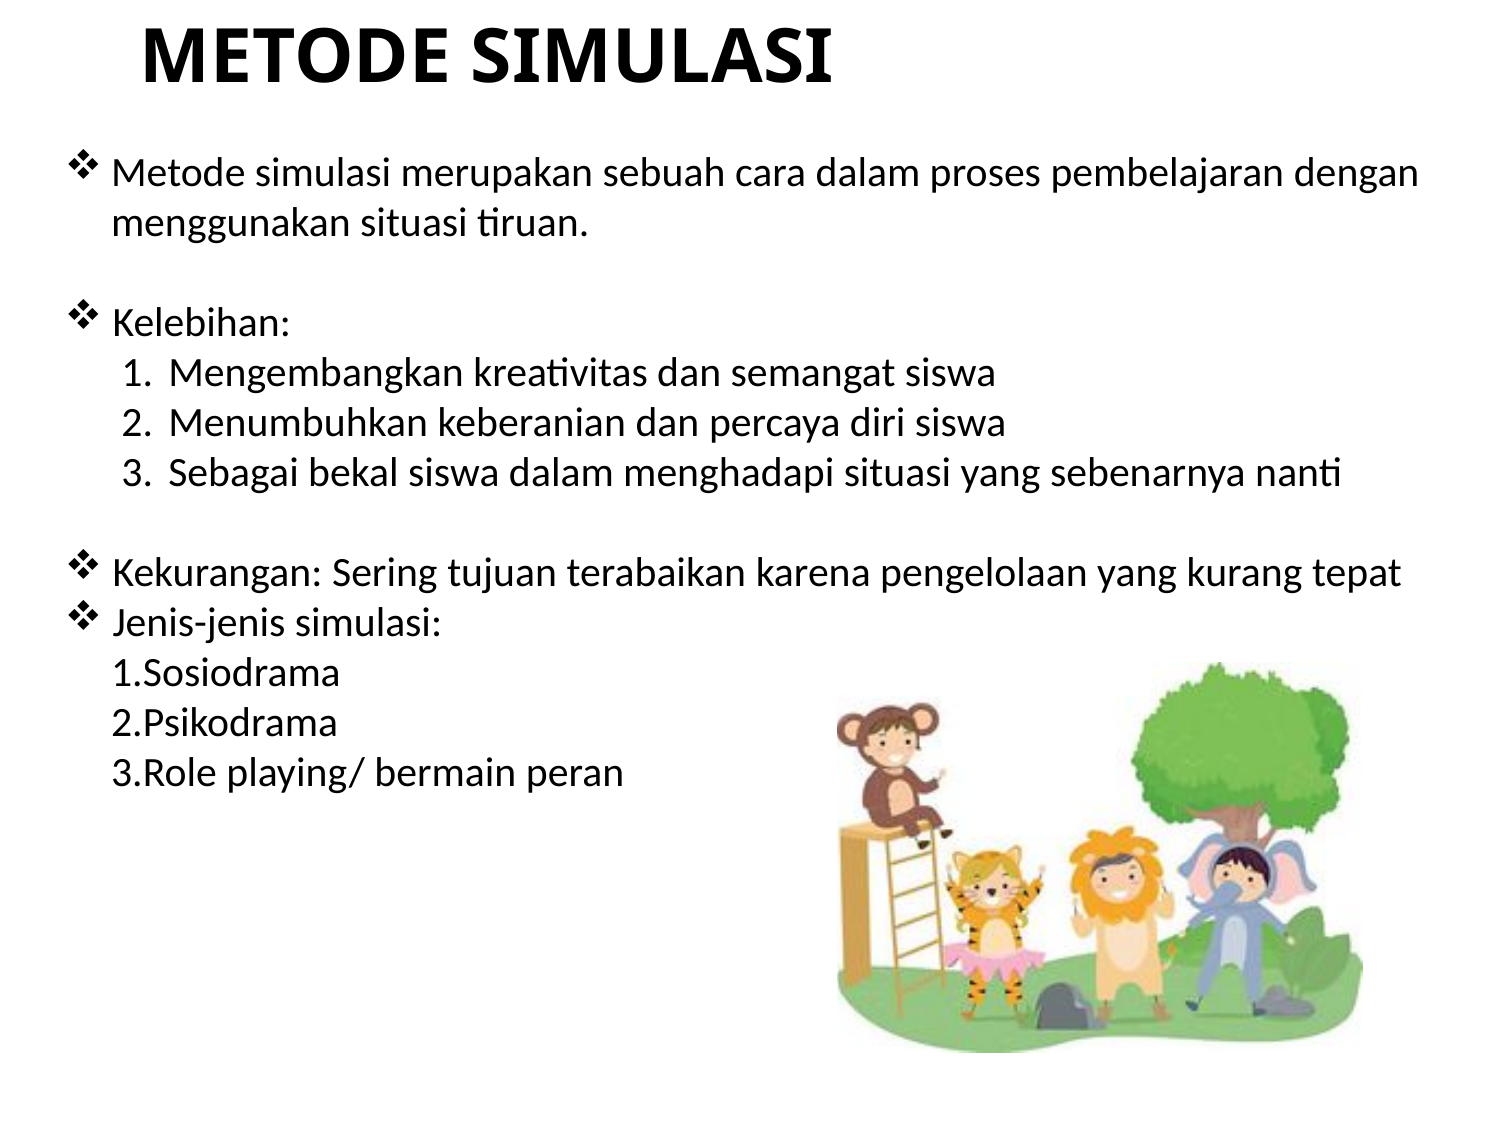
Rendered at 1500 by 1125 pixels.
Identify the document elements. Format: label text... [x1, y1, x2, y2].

picture [837, 662, 1363, 1053]
text_box METODE SIMULASI [125, 0, 1275, 105]
text_box Metode simulasi merupakan sebuah cara dalam proses pembelajaran dengan menggunakan situasi tiruan. Kelebihan: Mengembangkan kreativitas dan semangat siswa Menumbuhkan keberanian dan percaya diri siswa Sebagai bekal siswa dalam menghadapi situasi yang sebenarnya nanti Kekurangan: Sering tujuan terabaikan karena pengelolaan yang kurang tepat Jenis-jenis simulasi: Sosiodrama Psikodrama Role playing/ bermain peran [50, 137, 1438, 913]
